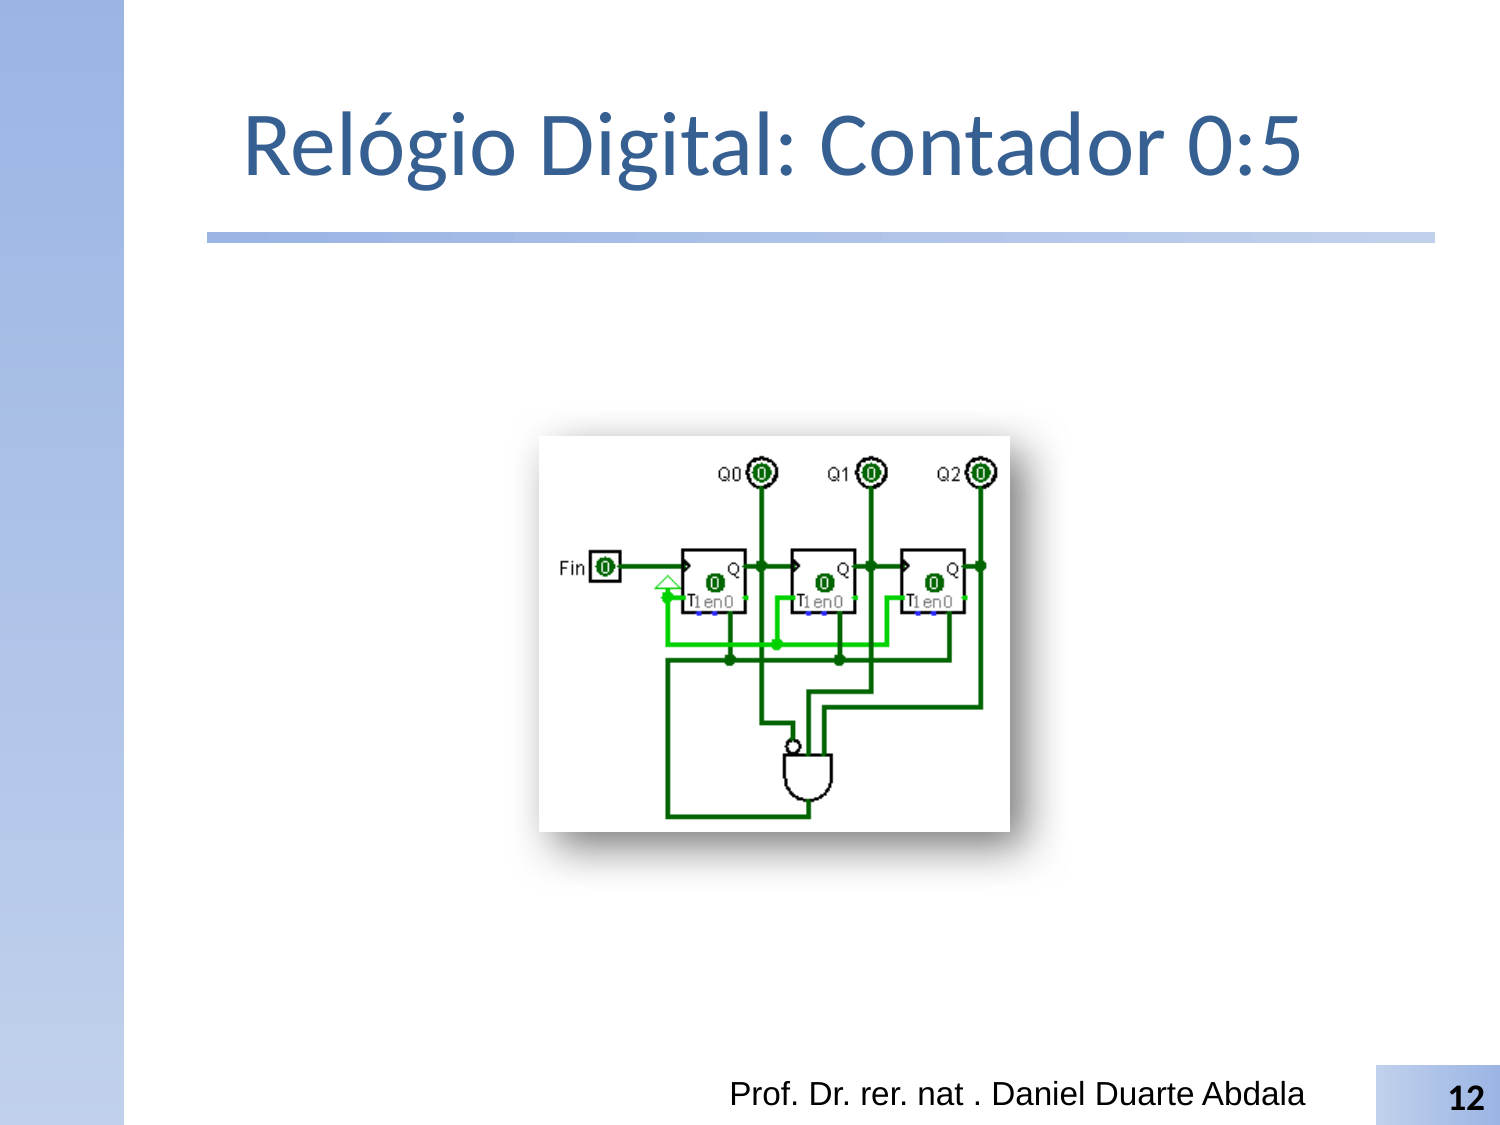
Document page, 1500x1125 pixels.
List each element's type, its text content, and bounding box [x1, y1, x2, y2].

slide_number 12 [1376, 1065, 1500, 1125]
footer Prof. Dr. rer. nat . Daniel Duarte Abdala [714, 1065, 1344, 1125]
title Relógio Digital: Contador 0:5 [123, 45, 1425, 233]
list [539, 435, 1010, 832]
